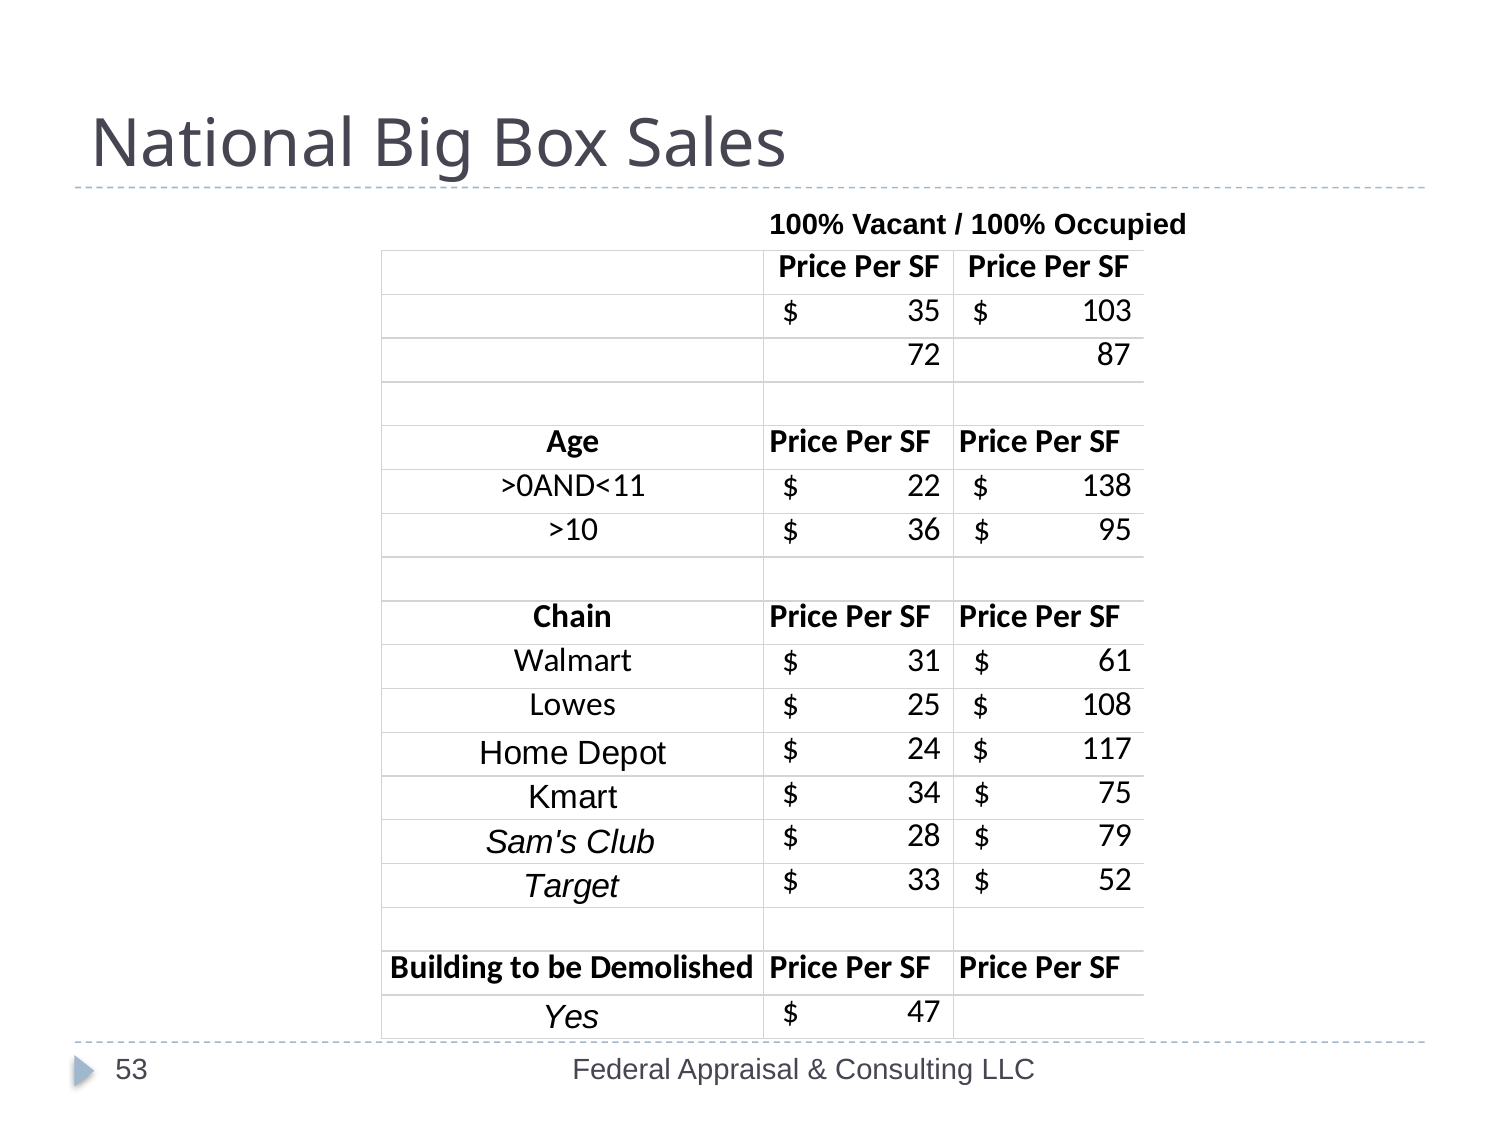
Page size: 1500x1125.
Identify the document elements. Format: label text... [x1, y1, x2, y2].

footer Federal Appraisal & Consulting LLC [475, 1052, 1051, 1103]
title National Big Box Sales [75, 24, 1425, 188]
picture [380, 249, 1146, 1040]
text_box 100% Vacant / 100% Occupied [381, 189, 1213, 250]
slide_number 53 [100, 1042, 426, 1103]
